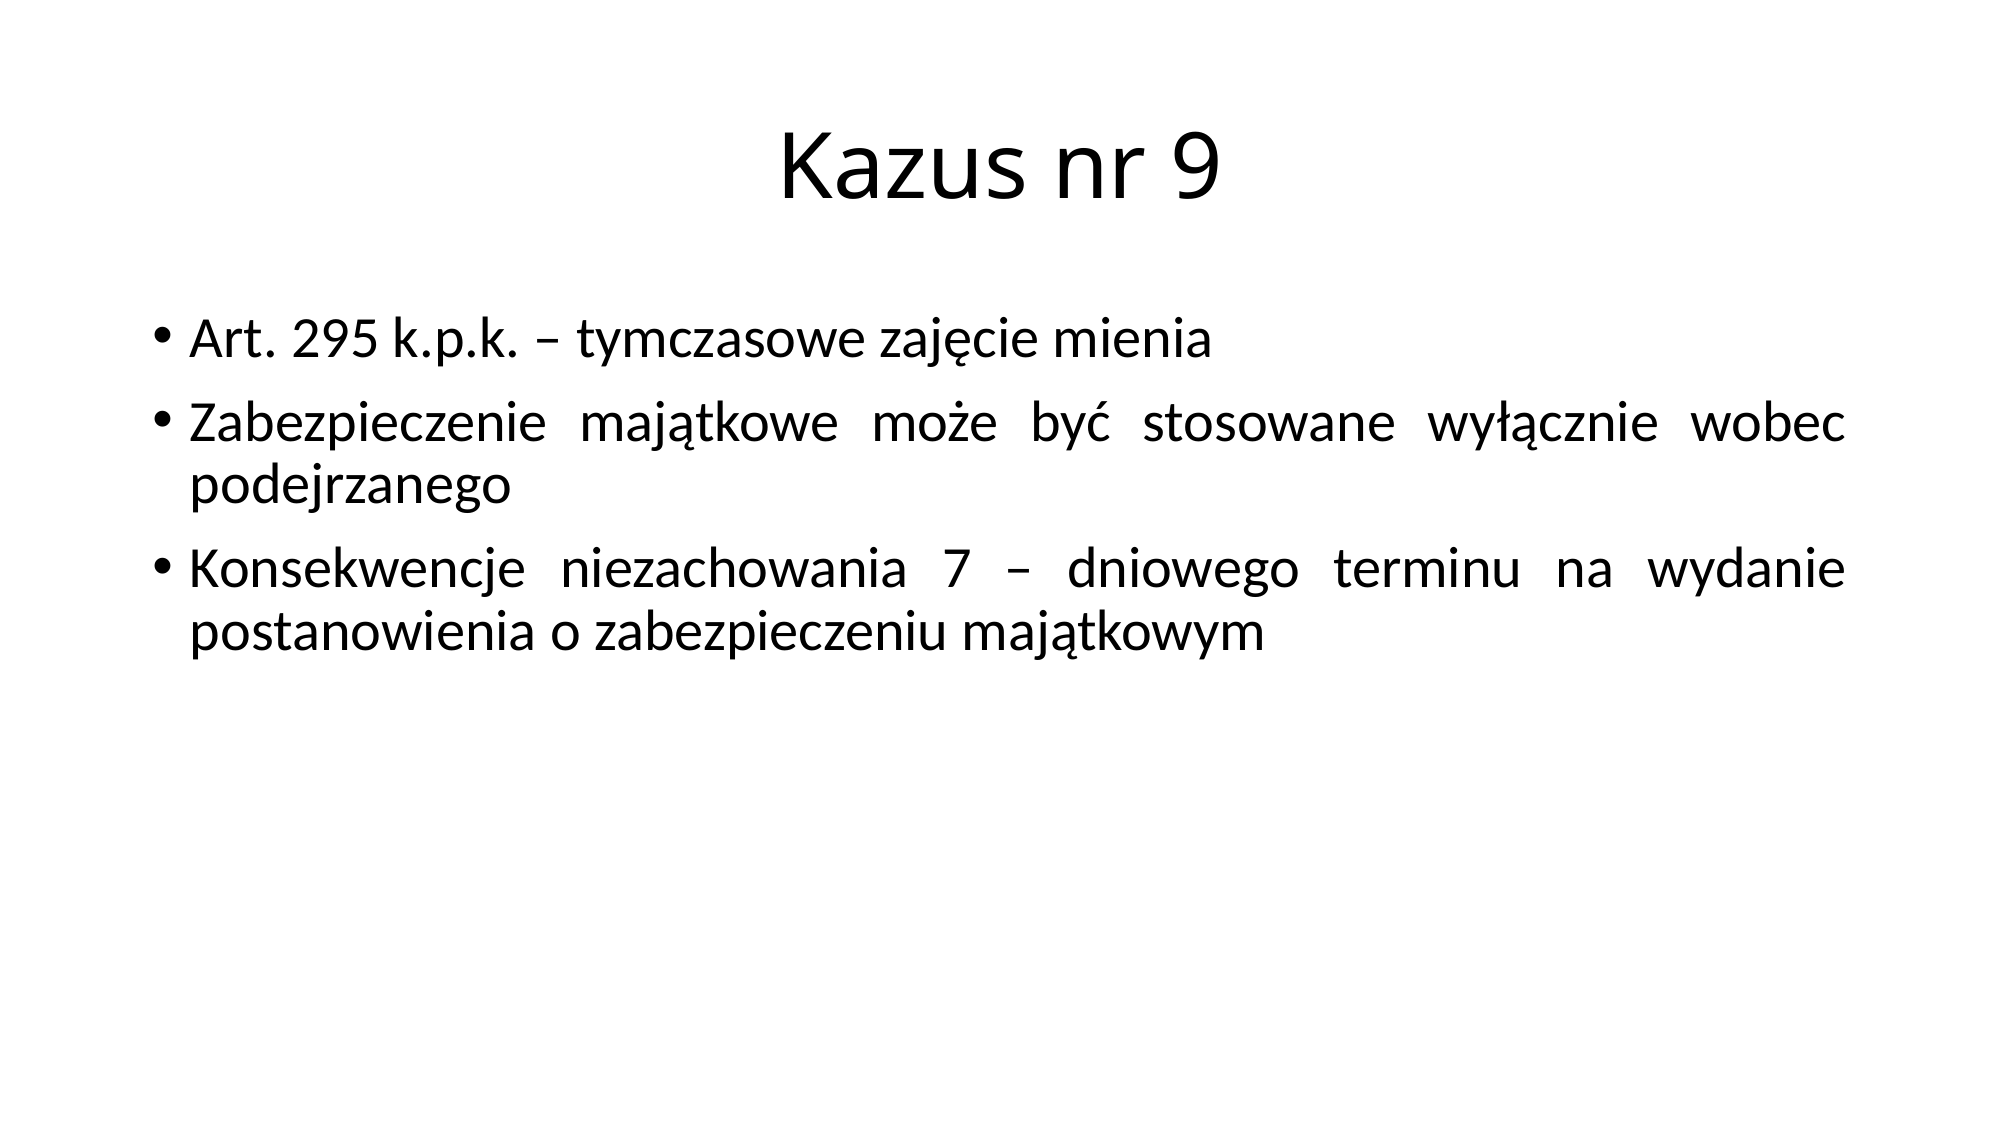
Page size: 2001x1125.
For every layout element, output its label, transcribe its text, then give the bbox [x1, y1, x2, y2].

list Art. 295 k.p.k. – tymczasowe zajęcie mienia Zabezpieczenie majątkowe może być stosowane wyłącznie wobec podejrzanego Konsekwencje niezachowania 7 – dniowego terminu na wydanie postanowienia o zabezpieczeniu majątkowym [137, 299, 1863, 1014]
title Kazus nr 9 [137, 59, 1863, 278]
